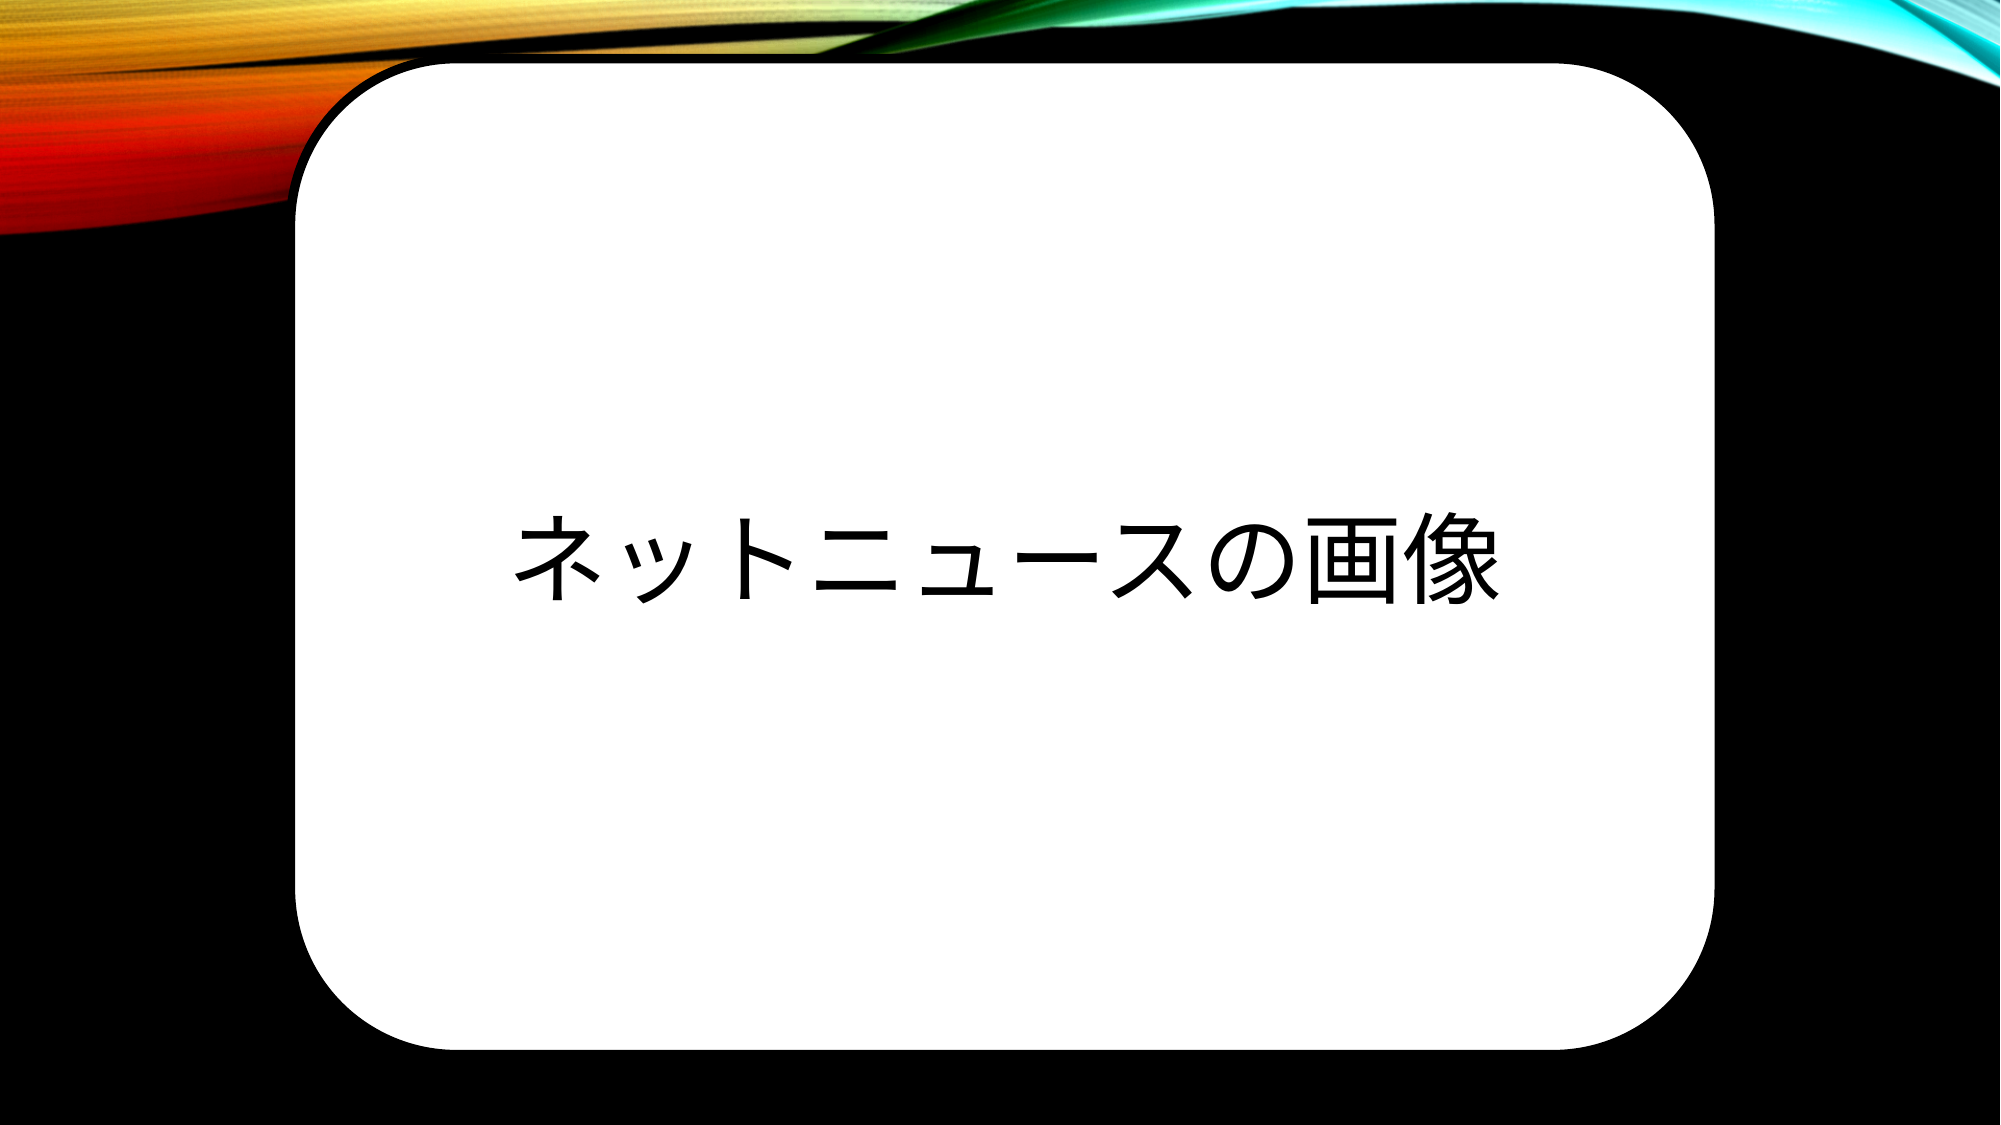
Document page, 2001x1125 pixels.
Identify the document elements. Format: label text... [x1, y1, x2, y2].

picture [0, 0, 2000, 237]
text_box ネットニュースの画像 [289, 57, 1721, 1056]
